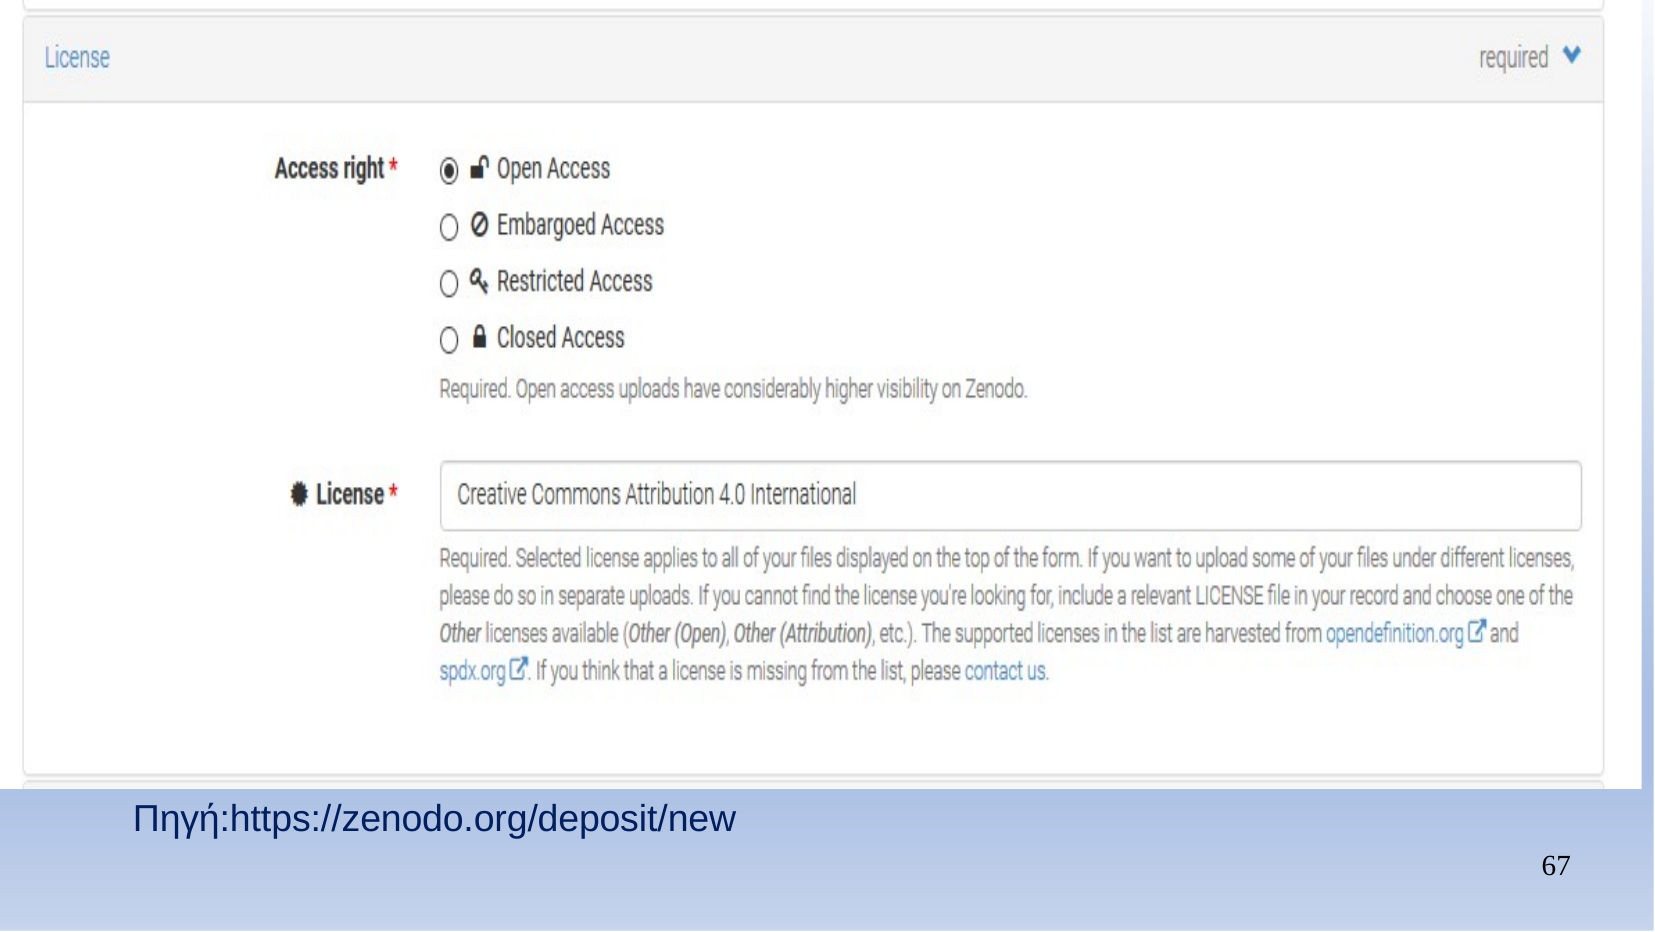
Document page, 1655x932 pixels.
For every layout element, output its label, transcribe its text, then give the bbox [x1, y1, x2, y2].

picture [0, 0, 1654, 931]
text_box Πηγή:https://zenodo.org/deposit/new [130, 792, 743, 840]
slide_number 67 [1537, 847, 1576, 932]
text_box [0, 0, 1642, 789]
